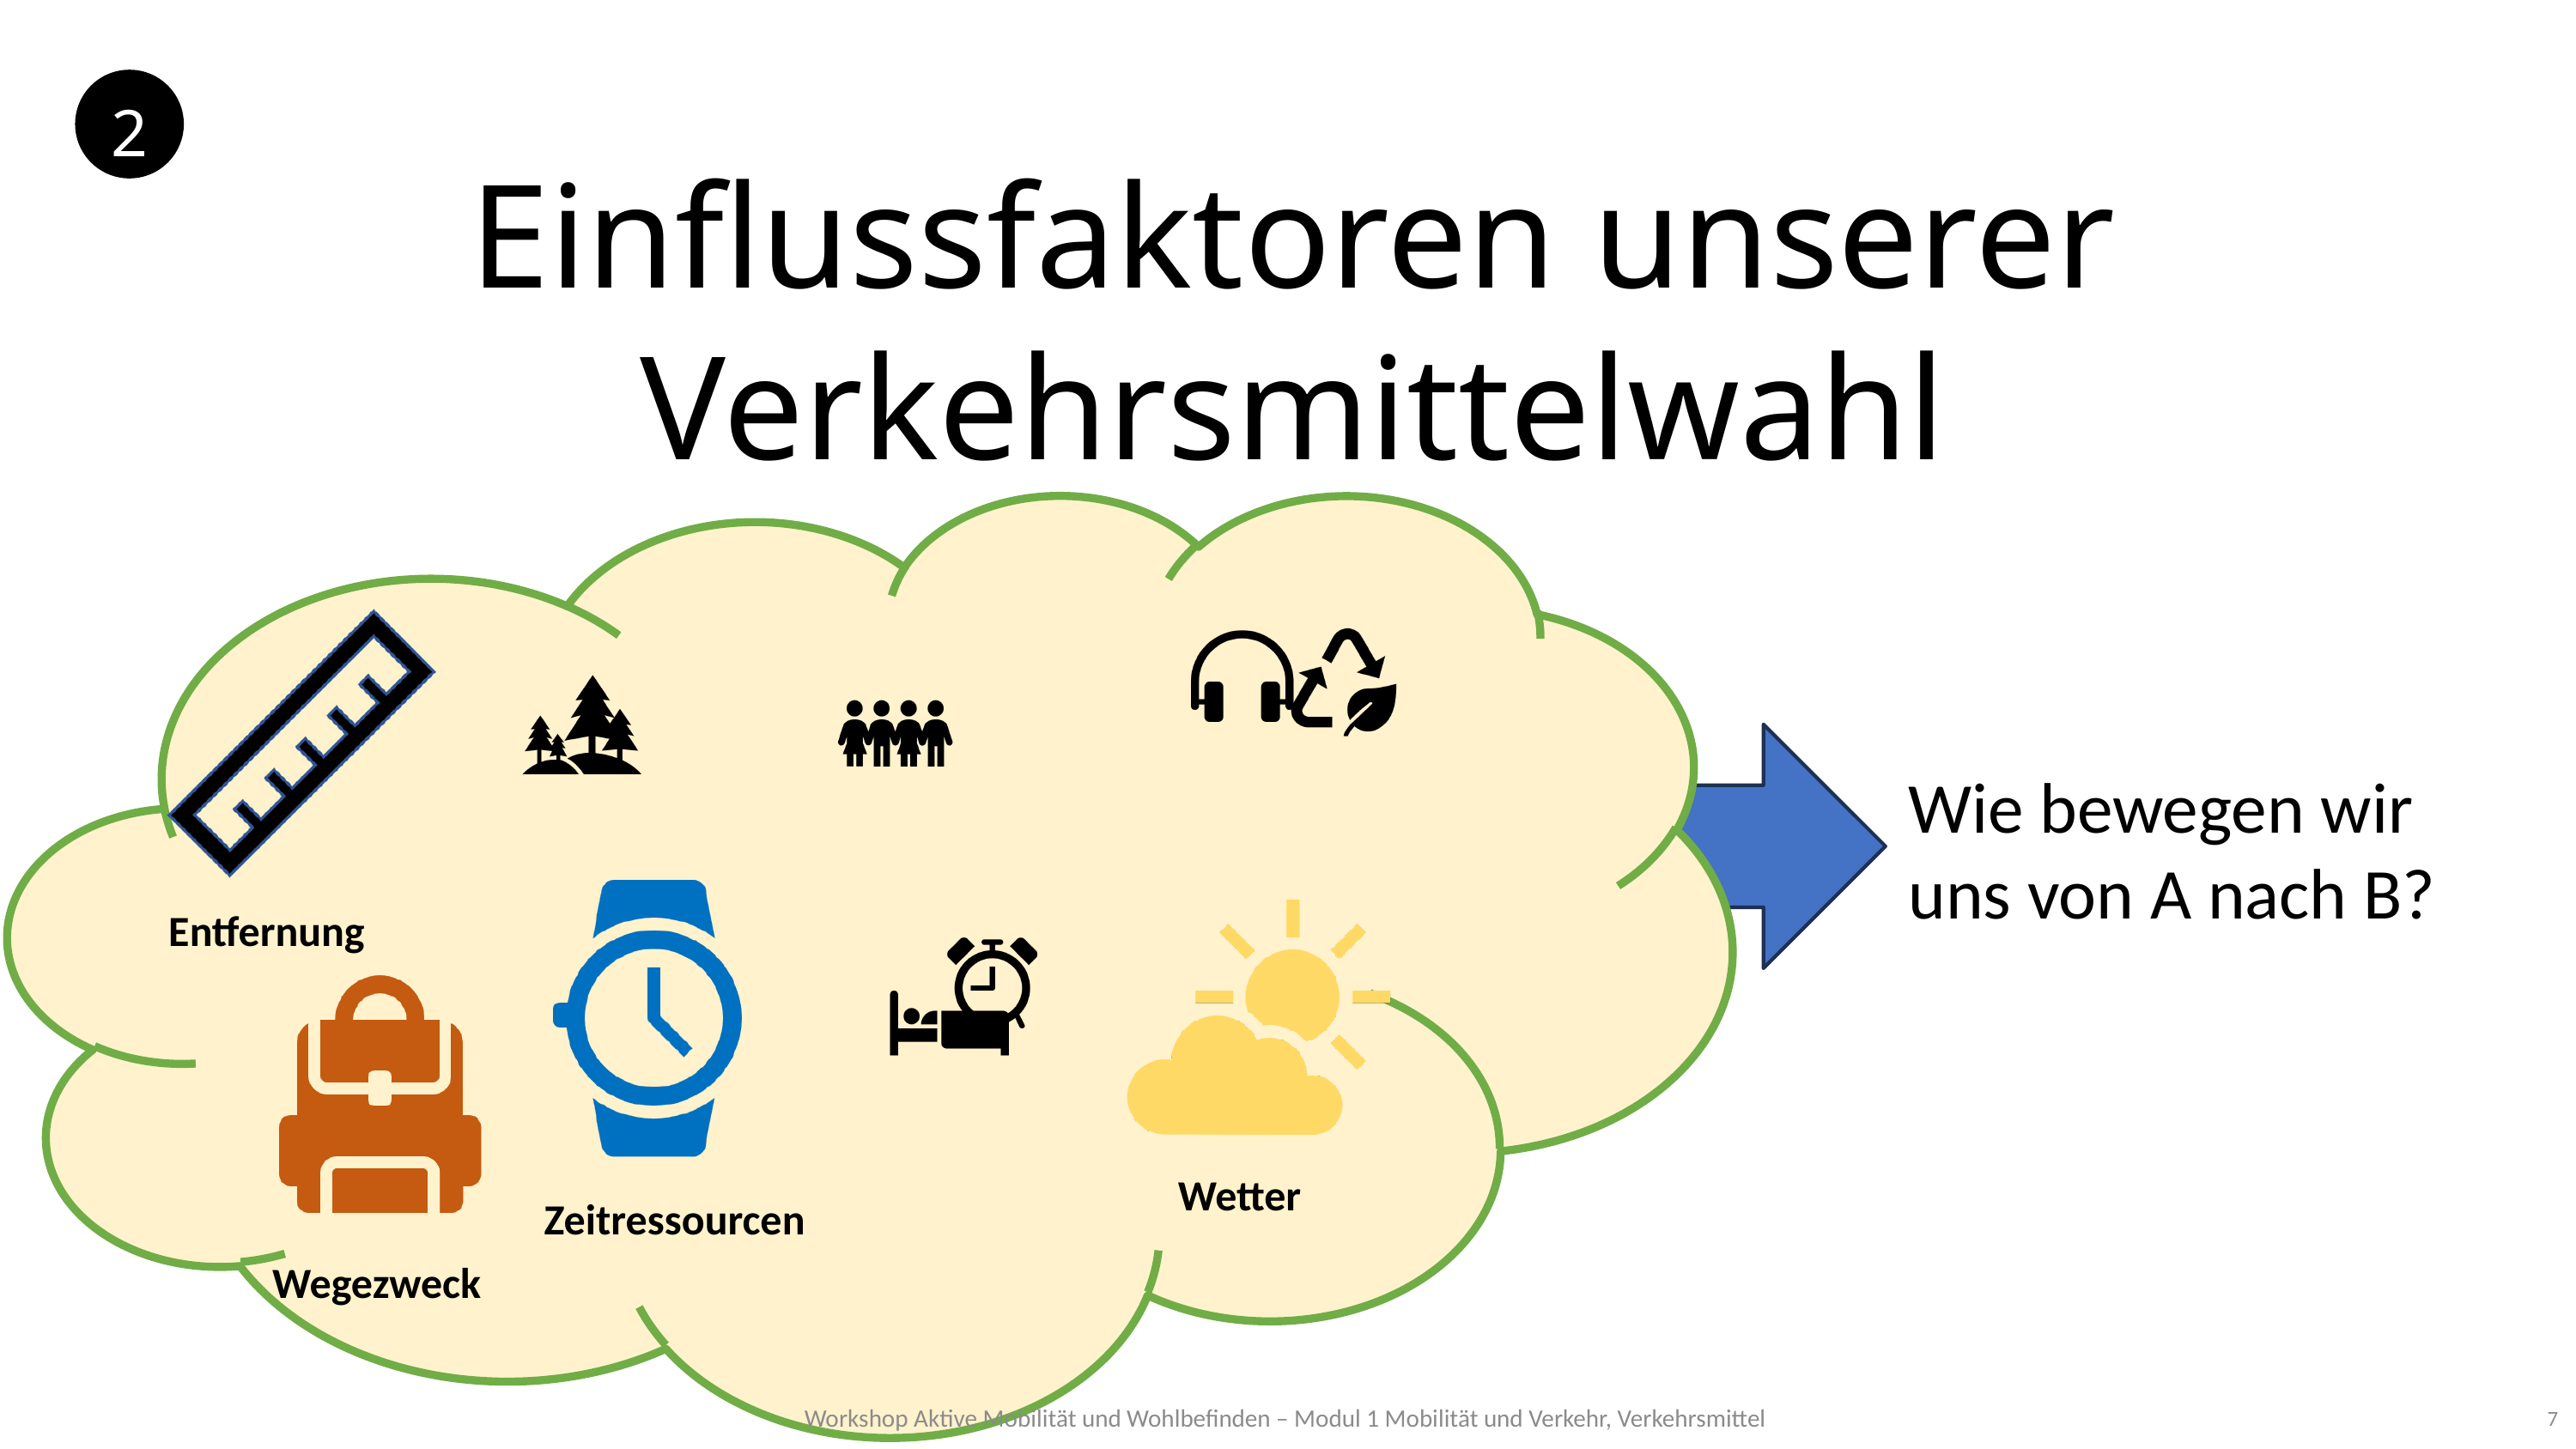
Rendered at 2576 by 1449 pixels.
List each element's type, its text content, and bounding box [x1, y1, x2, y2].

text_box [75, 69, 185, 179]
picture [517, 659, 647, 789]
footer Workshop Aktive Mobilität und Wohlbefinden – Modul 1 Mobilität und Verkehr, Verkehrsmittel [375, 1391, 2196, 1444]
text_box Einflussfaktoren unserer Verkehrsmittelwahl [171, 144, 2415, 488]
slide_number 7 [2270, 1391, 2572, 1444]
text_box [1108, 866, 1409, 1228]
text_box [884, 918, 1057, 1088]
text_box [295, 494, 1735, 1391]
text_box Wie bewegen wir uns von A nach B? [1895, 755, 2529, 940]
text_box [5, 809, 233, 1270]
text_box [1680, 722, 1887, 970]
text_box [153, 602, 443, 963]
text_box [237, 963, 522, 1314]
picture [829, 670, 959, 800]
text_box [496, 867, 820, 1252]
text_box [1177, 611, 1409, 747]
